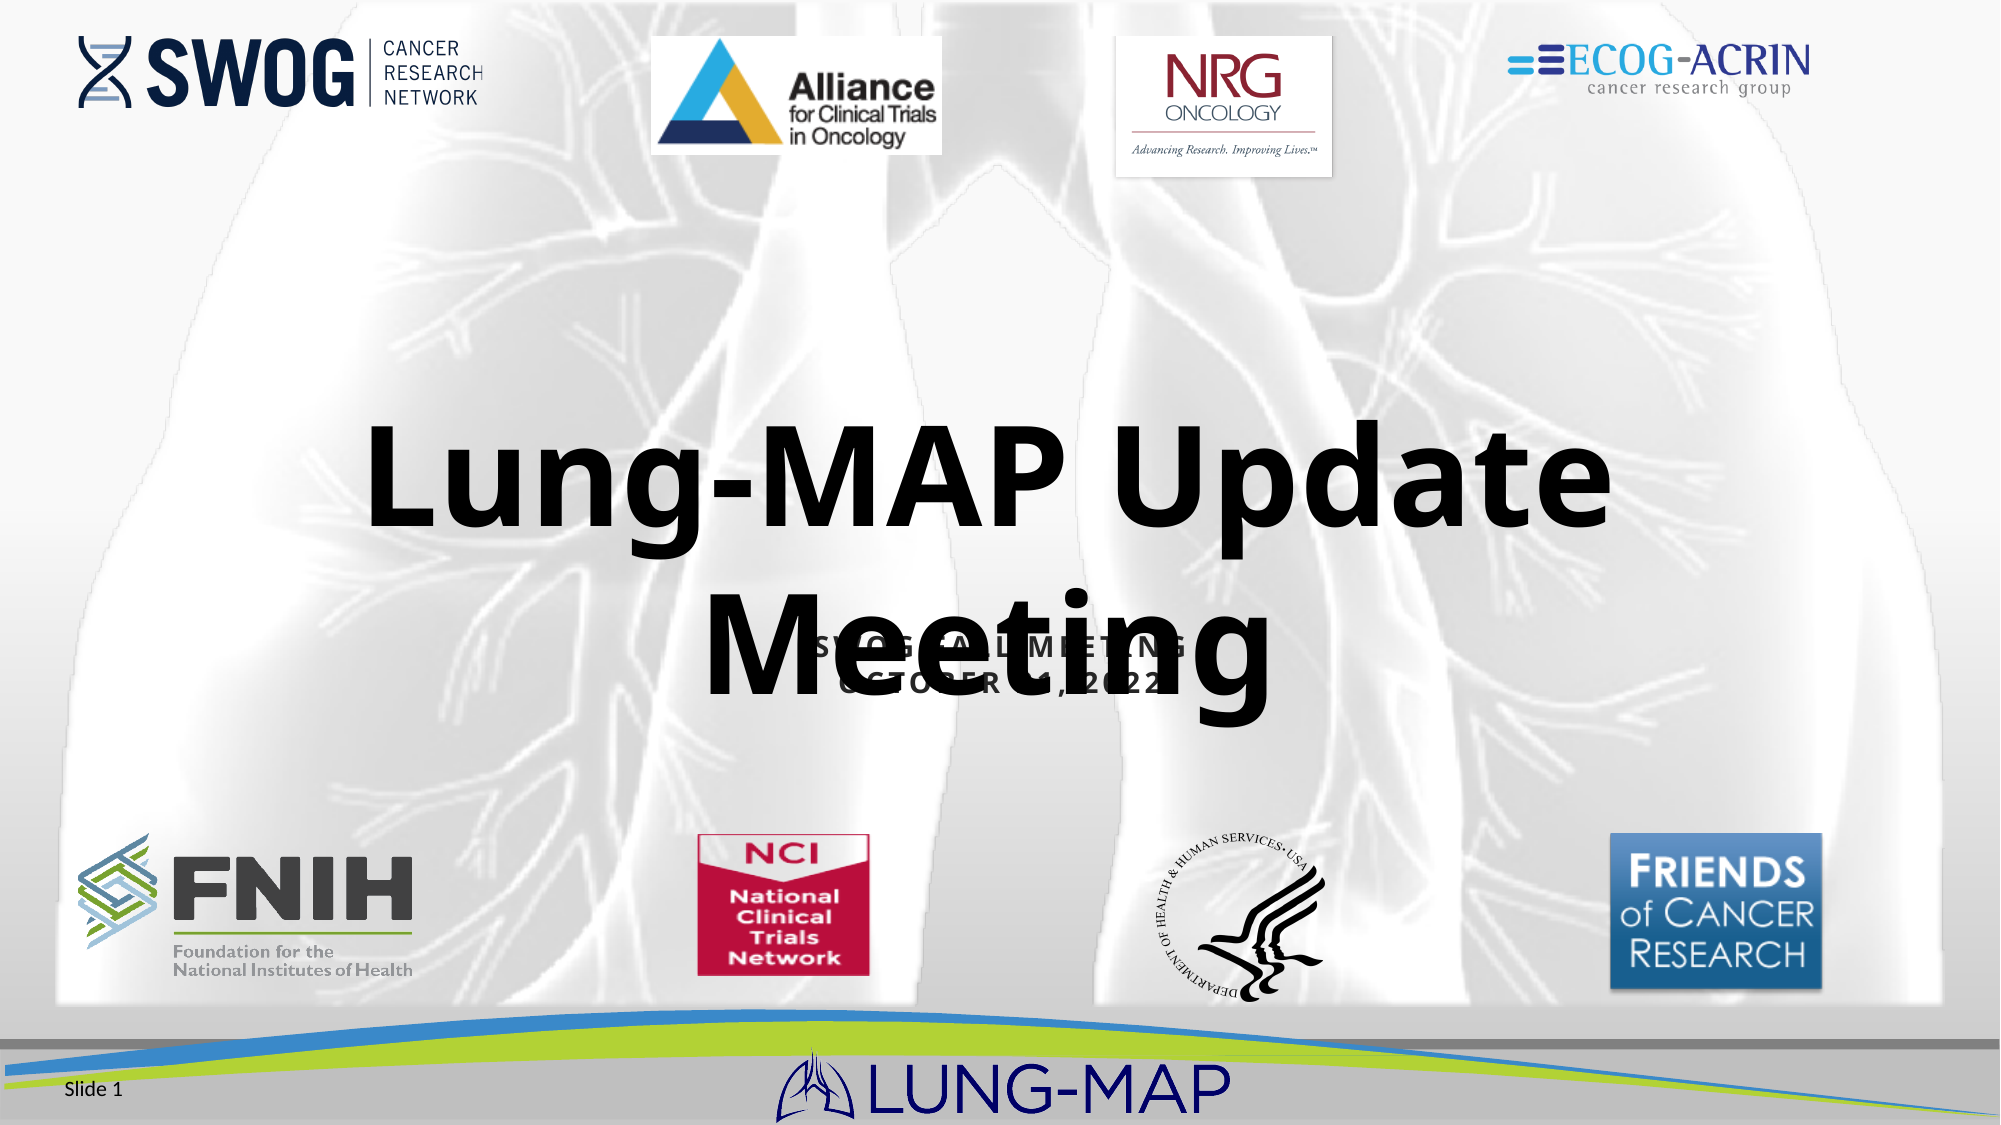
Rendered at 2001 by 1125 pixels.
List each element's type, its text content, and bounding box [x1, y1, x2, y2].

picture [54, 2, 1946, 1007]
slide_number Slide 1 [4, 1057, 138, 1118]
picture [578, 1041, 1422, 1125]
